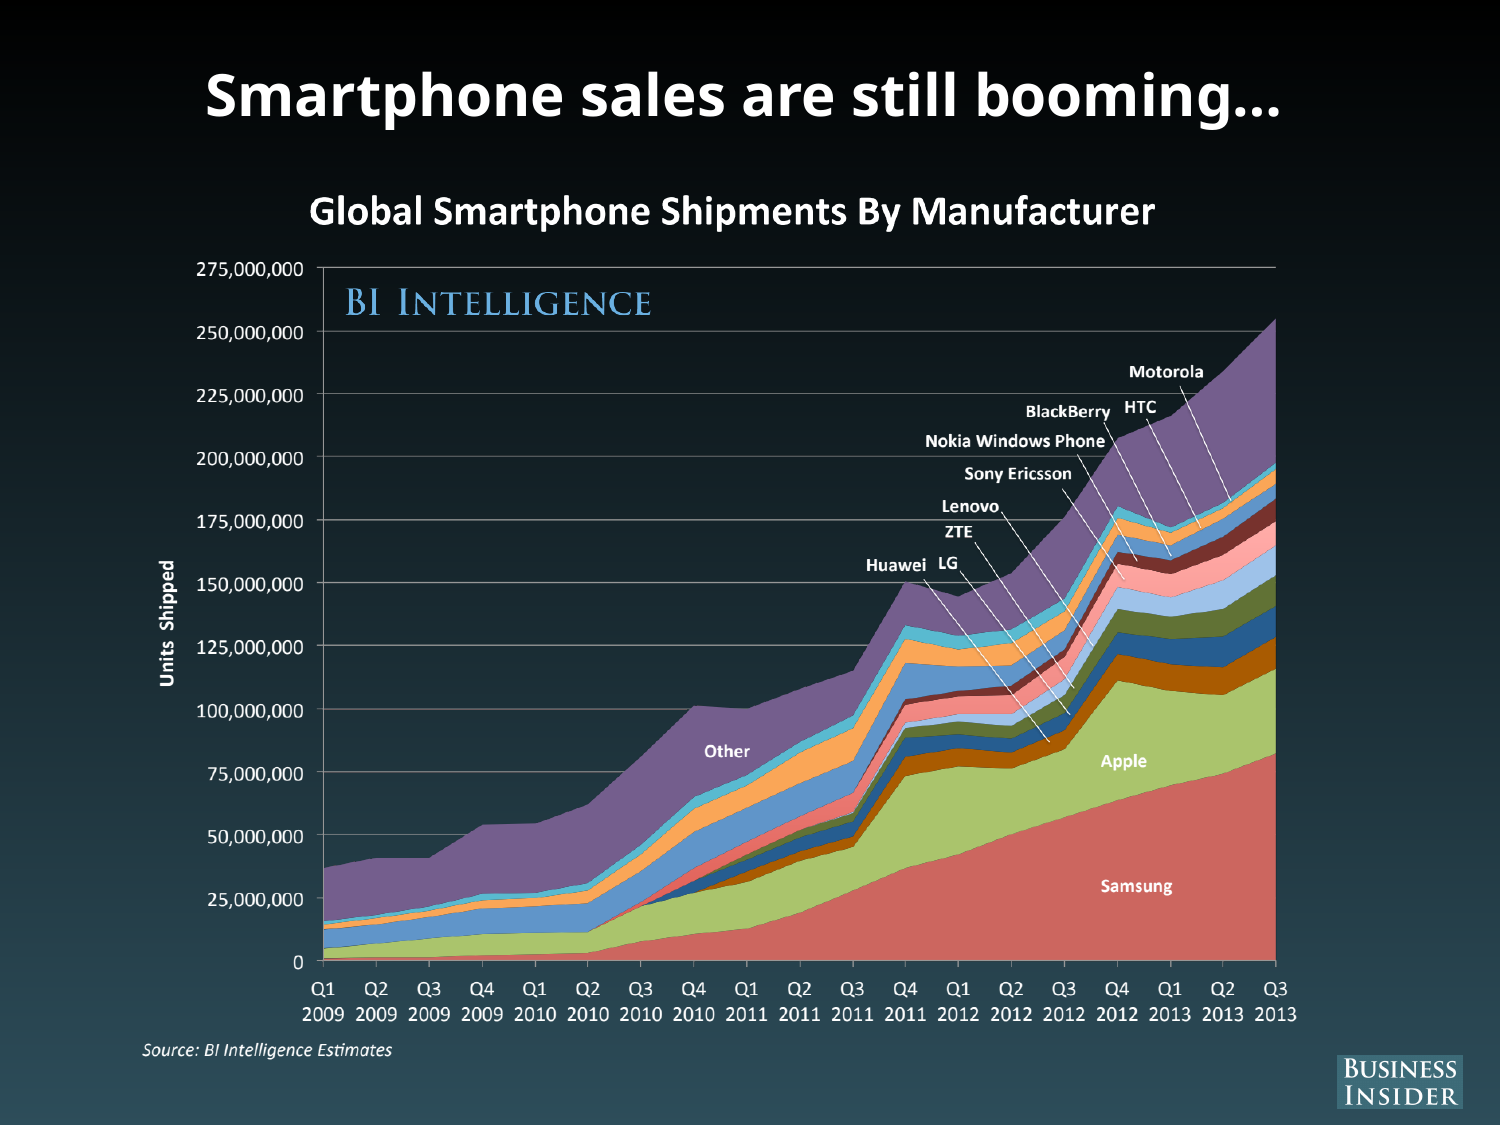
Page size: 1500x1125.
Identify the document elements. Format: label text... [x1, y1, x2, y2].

picture [134, 170, 1328, 1064]
title Smartphone sales are still booming… [99, 51, 1405, 207]
